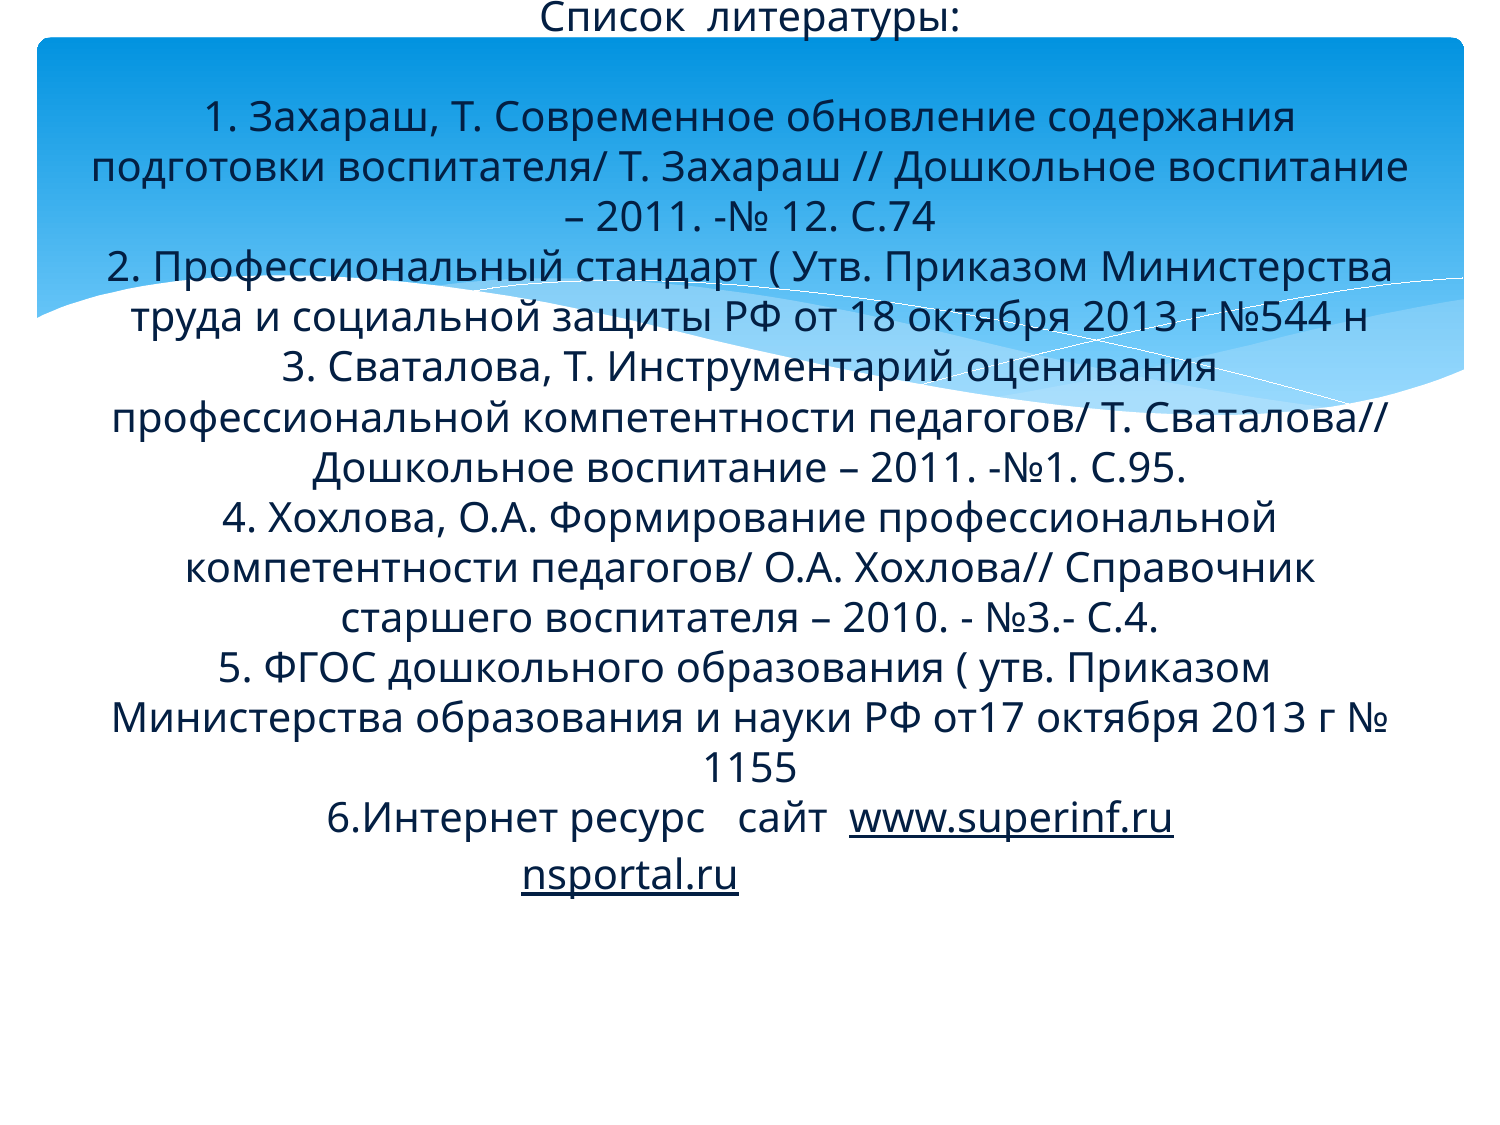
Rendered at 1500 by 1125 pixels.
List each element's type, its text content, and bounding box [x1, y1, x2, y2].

title Список литературы: 1. Захараш, Т. Современное обновление содержания подготовки воспитателя/ Т. Захараш // Дошкольное воспитание – 2011. -№ 12. С.74 2. Профессиональный стандарт ( Утв. Приказом Министерства труда и социальной защиты РФ от 18 октября 2013 г №544 н 3. Сваталова, Т. Инструментарий оценивания профессиональной компетентности педагогов/ Т. Сваталова// Дошкольное воспитание – 2011. -№1. С.95. 4. Хохлова, О.А. Формирование профессиональной компетентности педагогов/ О.А. Хохлова// Справочник старшего воспитателя – 2010. - №3.- С.4. 5. ФГОС дошкольного образования ( утв. Приказом Министерства образования и науки РФ от17 октября 2013 г № 1155 6.Интернет ресурс cайт www.superinf.ru nsportal.ru, nsportal.ru nsportal.runsportal.runsportal.runsportal.runsportal.ruПррооооПроww.lauc.ru [75, 55, 1425, 1083]
